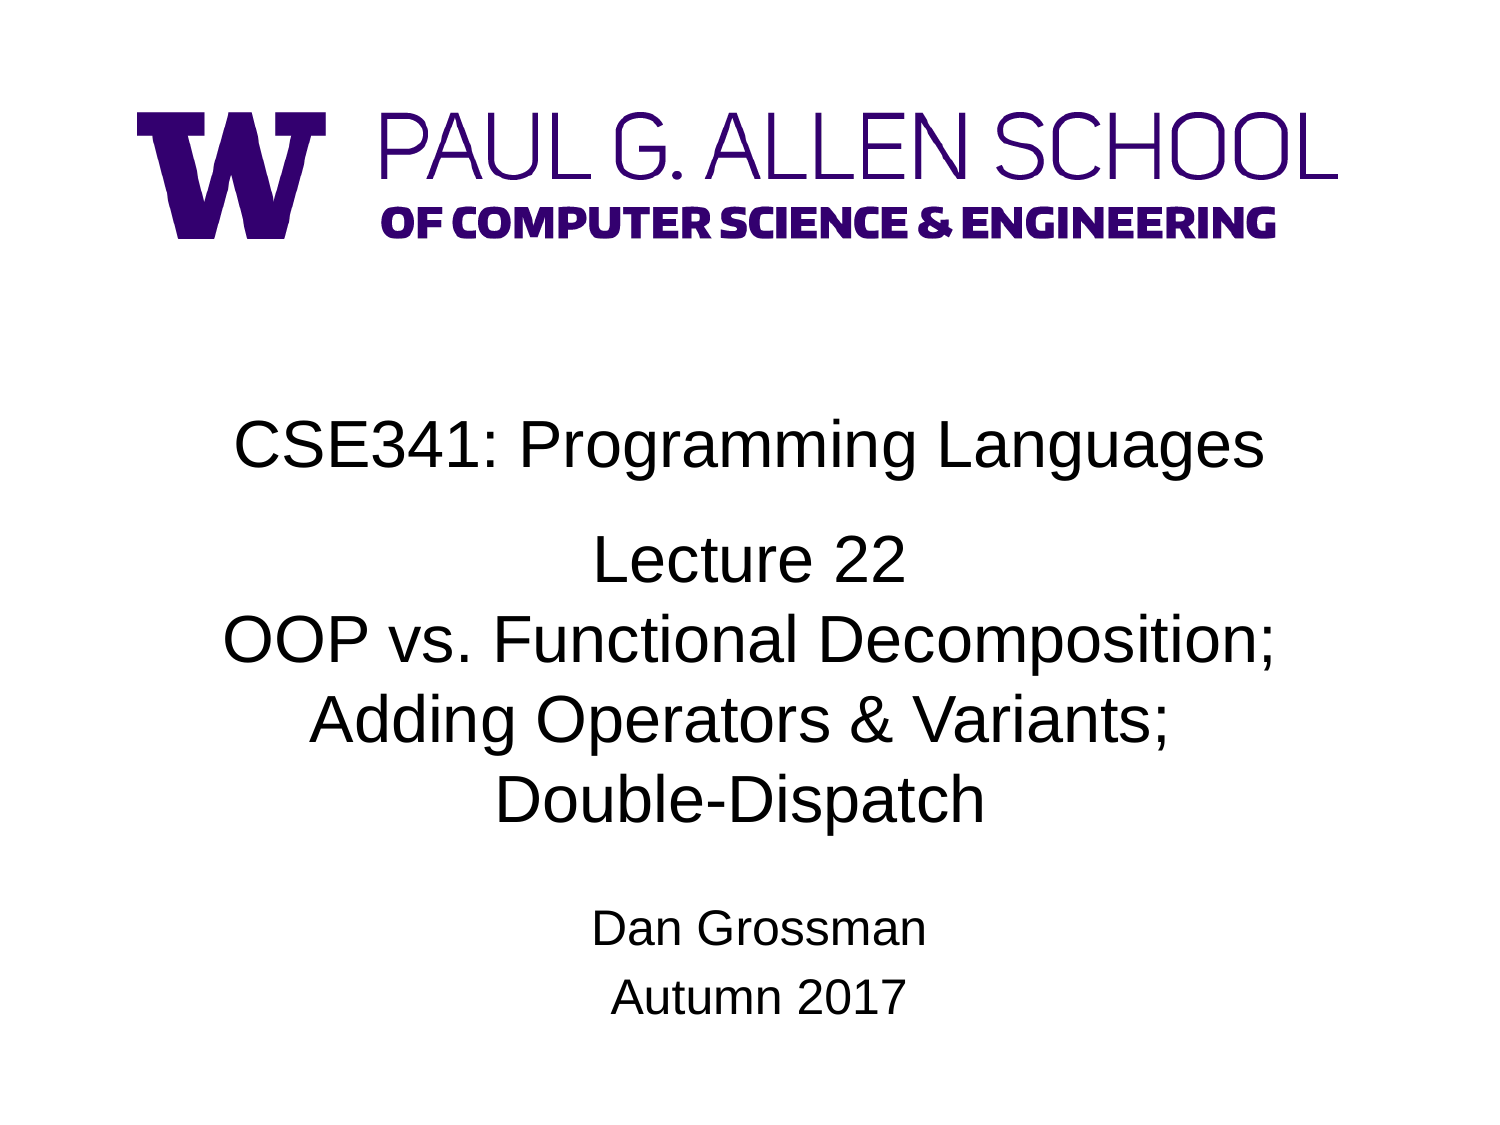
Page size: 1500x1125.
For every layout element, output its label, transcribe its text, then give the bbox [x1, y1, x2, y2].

title CSE341: Programming Languages Lecture 22 OOP vs. Functional Decomposition; Adding Operators & Variants; Double-Dispatch [112, 437, 1388, 801]
picture [137, 112, 1338, 240]
subtitle Dan Grossman Autumn 2017 [215, 887, 1304, 1088]
